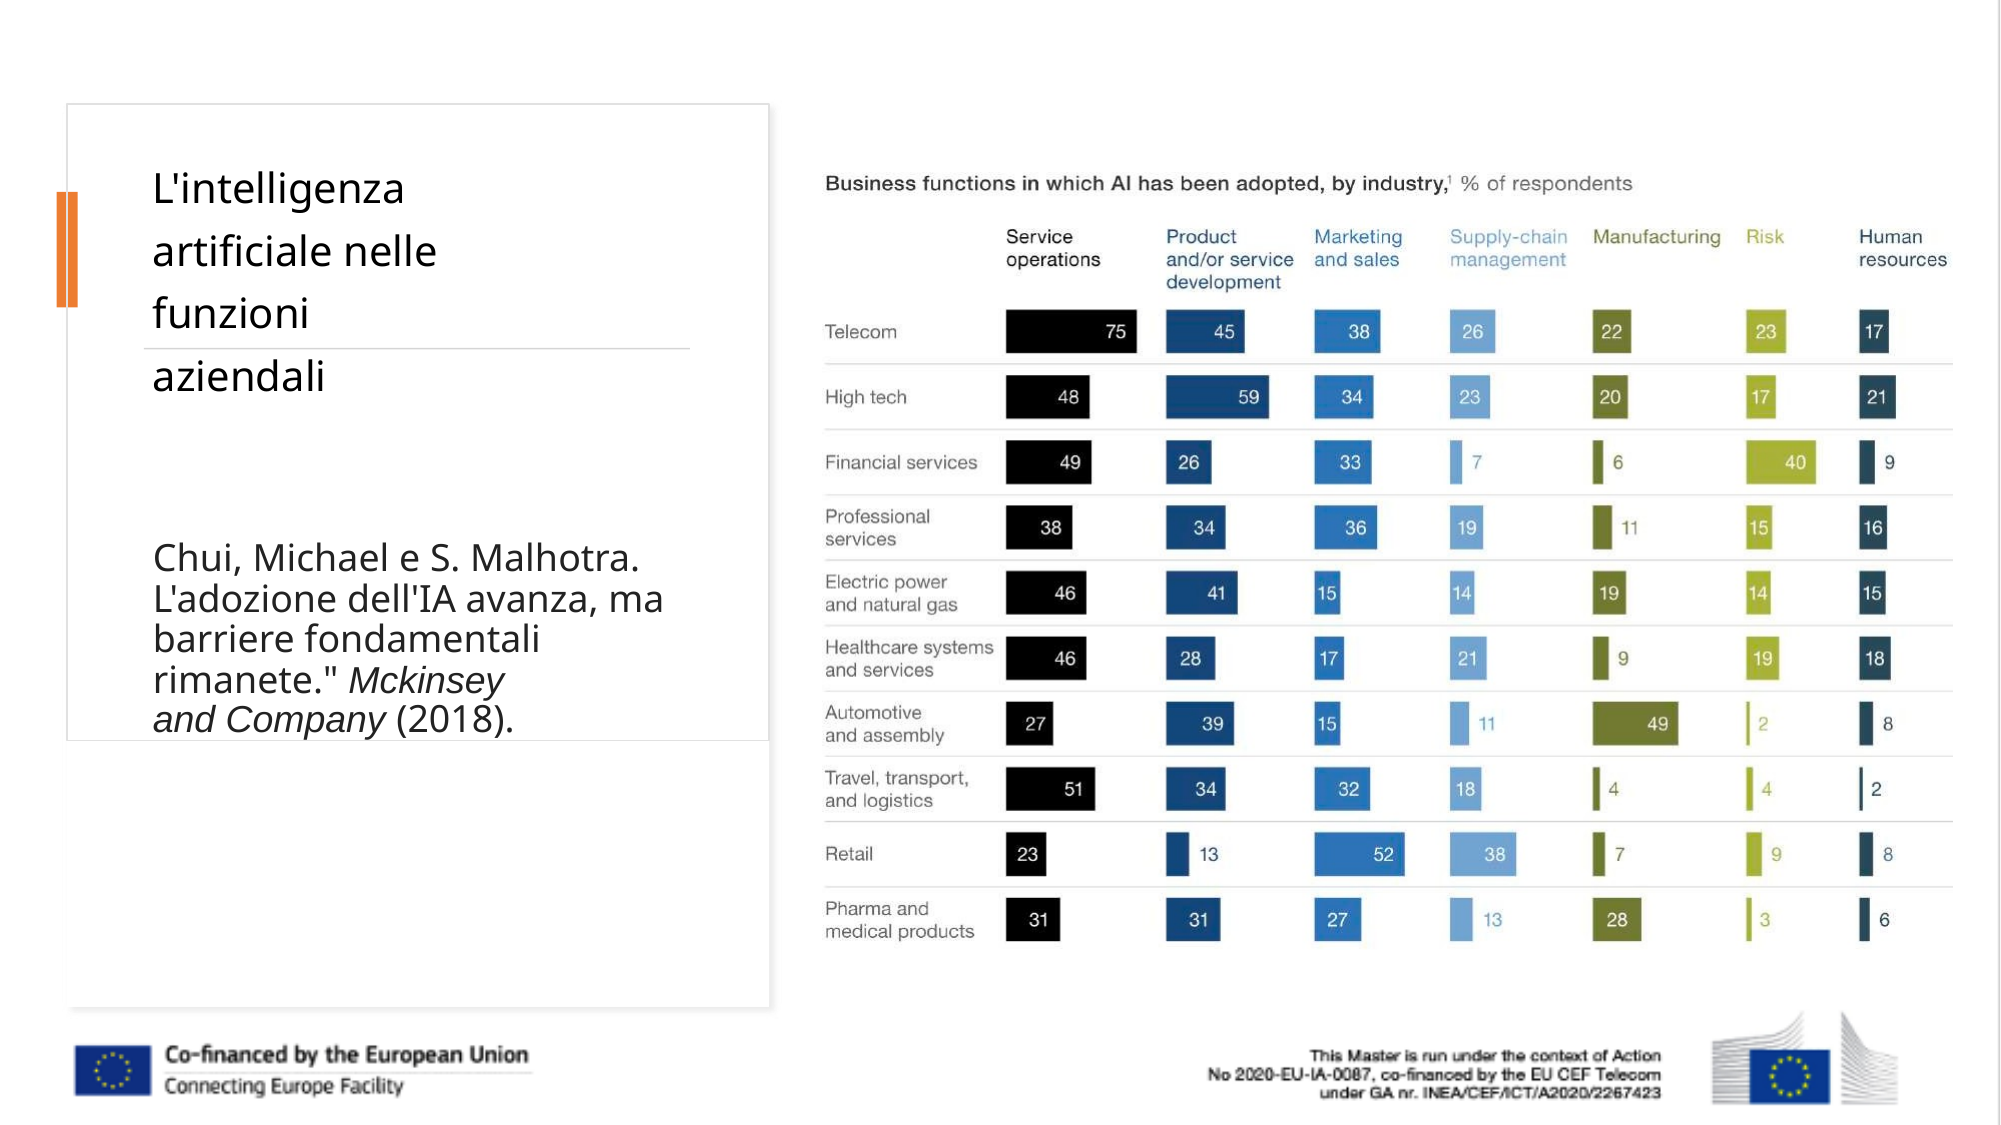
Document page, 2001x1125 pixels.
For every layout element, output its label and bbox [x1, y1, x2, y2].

text_box [56, 98, 784, 1020]
picture [0, 0, 2001, 1125]
